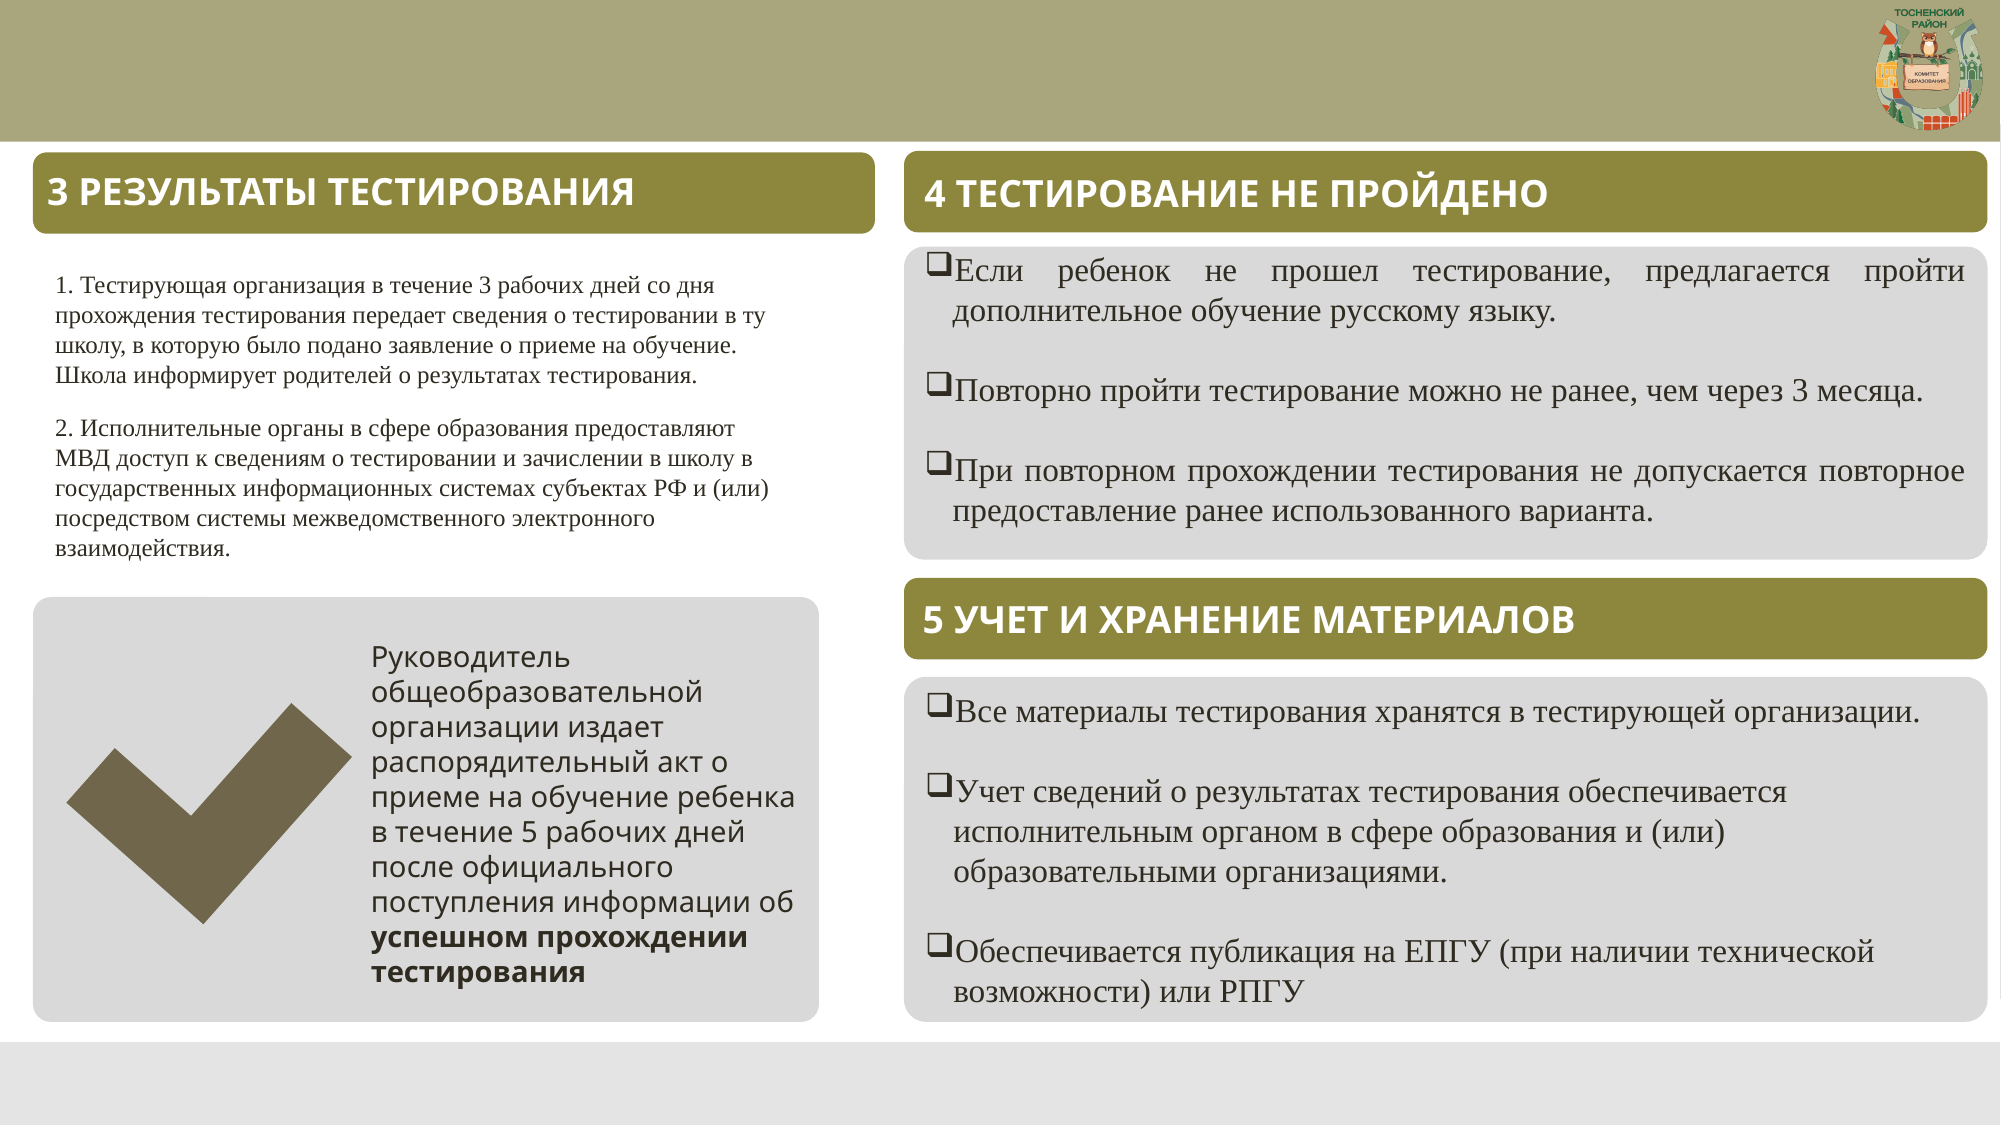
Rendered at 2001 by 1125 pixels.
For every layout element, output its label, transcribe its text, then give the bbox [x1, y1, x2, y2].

text_box [0, 1042, 2000, 1125]
text_box [32, 596, 820, 1023]
text_box [33, 151, 875, 160]
text_box [0, 143, 2000, 1042]
text_box [0, 0, 2000, 143]
text_box Если ребенок не прошел тестирование, предлагается пройти дополнительное обучение русскому языку. Повторно пройти тестирование можно не ранее, чем через 3 месяца. При повторном прохождении тестирования не допускается повторное предоставление ранее использованного варианта. [903, 245, 1989, 561]
text_box Тестирующая организация в течение 3 рабочих дней со дня прохождения тестирования передает сведения о тестировании в ту школу, в которую было подано заявление о приеме на обучение. Школа информирует родителей о результатах тестирования. Исполнительные органы в сфере образования предоставляют МВД доступ к сведениям о тестировании и зачислении в школу в государственных информационных системах субъектах РФ и (или) посредством системы межведомственного электронного взаимодействия. [32, 213, 973, 617]
text_box 4 ТЕСТИРОВАНИЕ НЕ ПРОЙДЕНО [909, 162, 1734, 223]
text_box 3 РЕЗУЛЬТАТЫ ТЕСТИРОВАНИЯ [32, 160, 903, 221]
text_box 5 УЧЕТ И ХРАНЕНИЕ МАТЕРИАЛОВ [903, 577, 1989, 661]
text_box [903, 150, 1989, 234]
text_box Все материалы тестирования хранятся в тестирующей организации. Учет сведений о результатах тестирования обеспечивается исполнительным органом в сфере образования и (или) образовательными организациями. Обеспечивается публикация на ЕПГУ (при наличии технической возможности) или РПГУ [903, 675, 1989, 1023]
text_box Руководитель общеобразовательной организации издает распорядительный акт о приеме на обучение ребенка в течение 5 рабочих дней после официального поступления информации об успешном прохождении тестирования [350, 686, 829, 940]
picture [1857, 0, 2000, 140]
text_box [32, 221, 39, 228]
text_box [65, 702, 353, 925]
